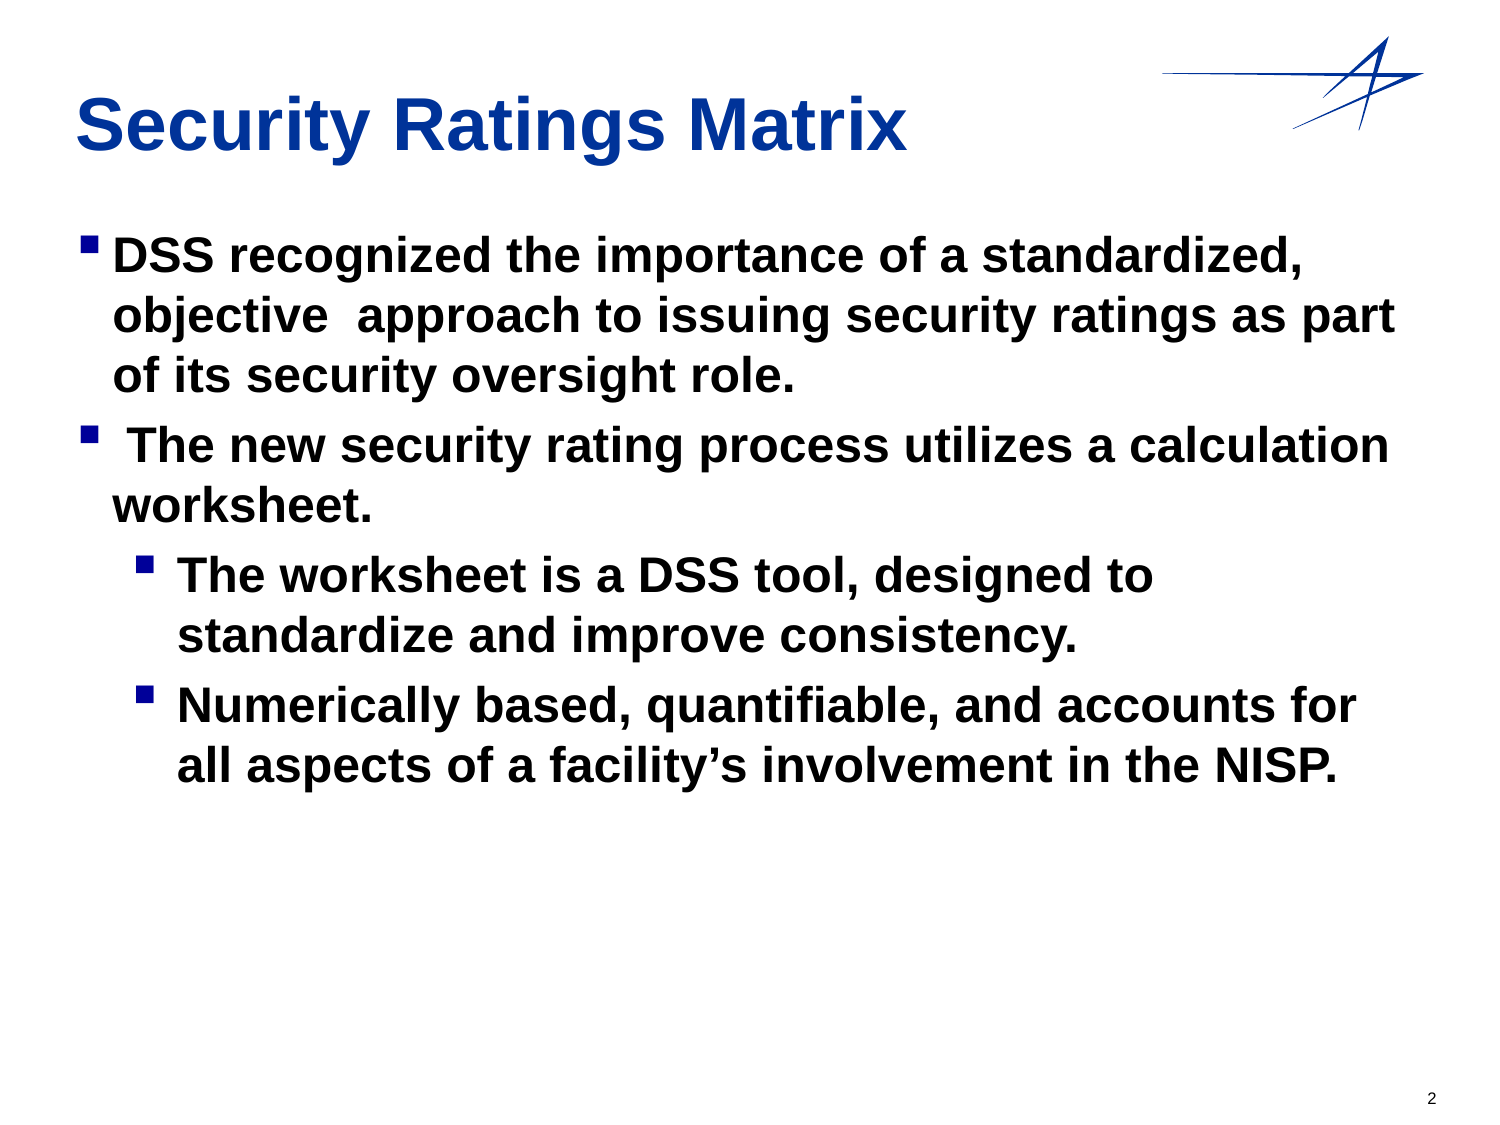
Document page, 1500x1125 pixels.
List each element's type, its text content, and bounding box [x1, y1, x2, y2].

list DSS recognized the importance of a standardized, objective approach to issuing security ratings as part of its security oversight role. The new security rating process utilizes a calculation worksheet. The worksheet is a DSS tool, designed to standardize and improve consistency. Numerically based, quantifiable, and accounts for all aspects of a facility’s involvement in the NISP. [75, 221, 1426, 878]
title Security Ratings Matrix [75, 74, 1276, 163]
